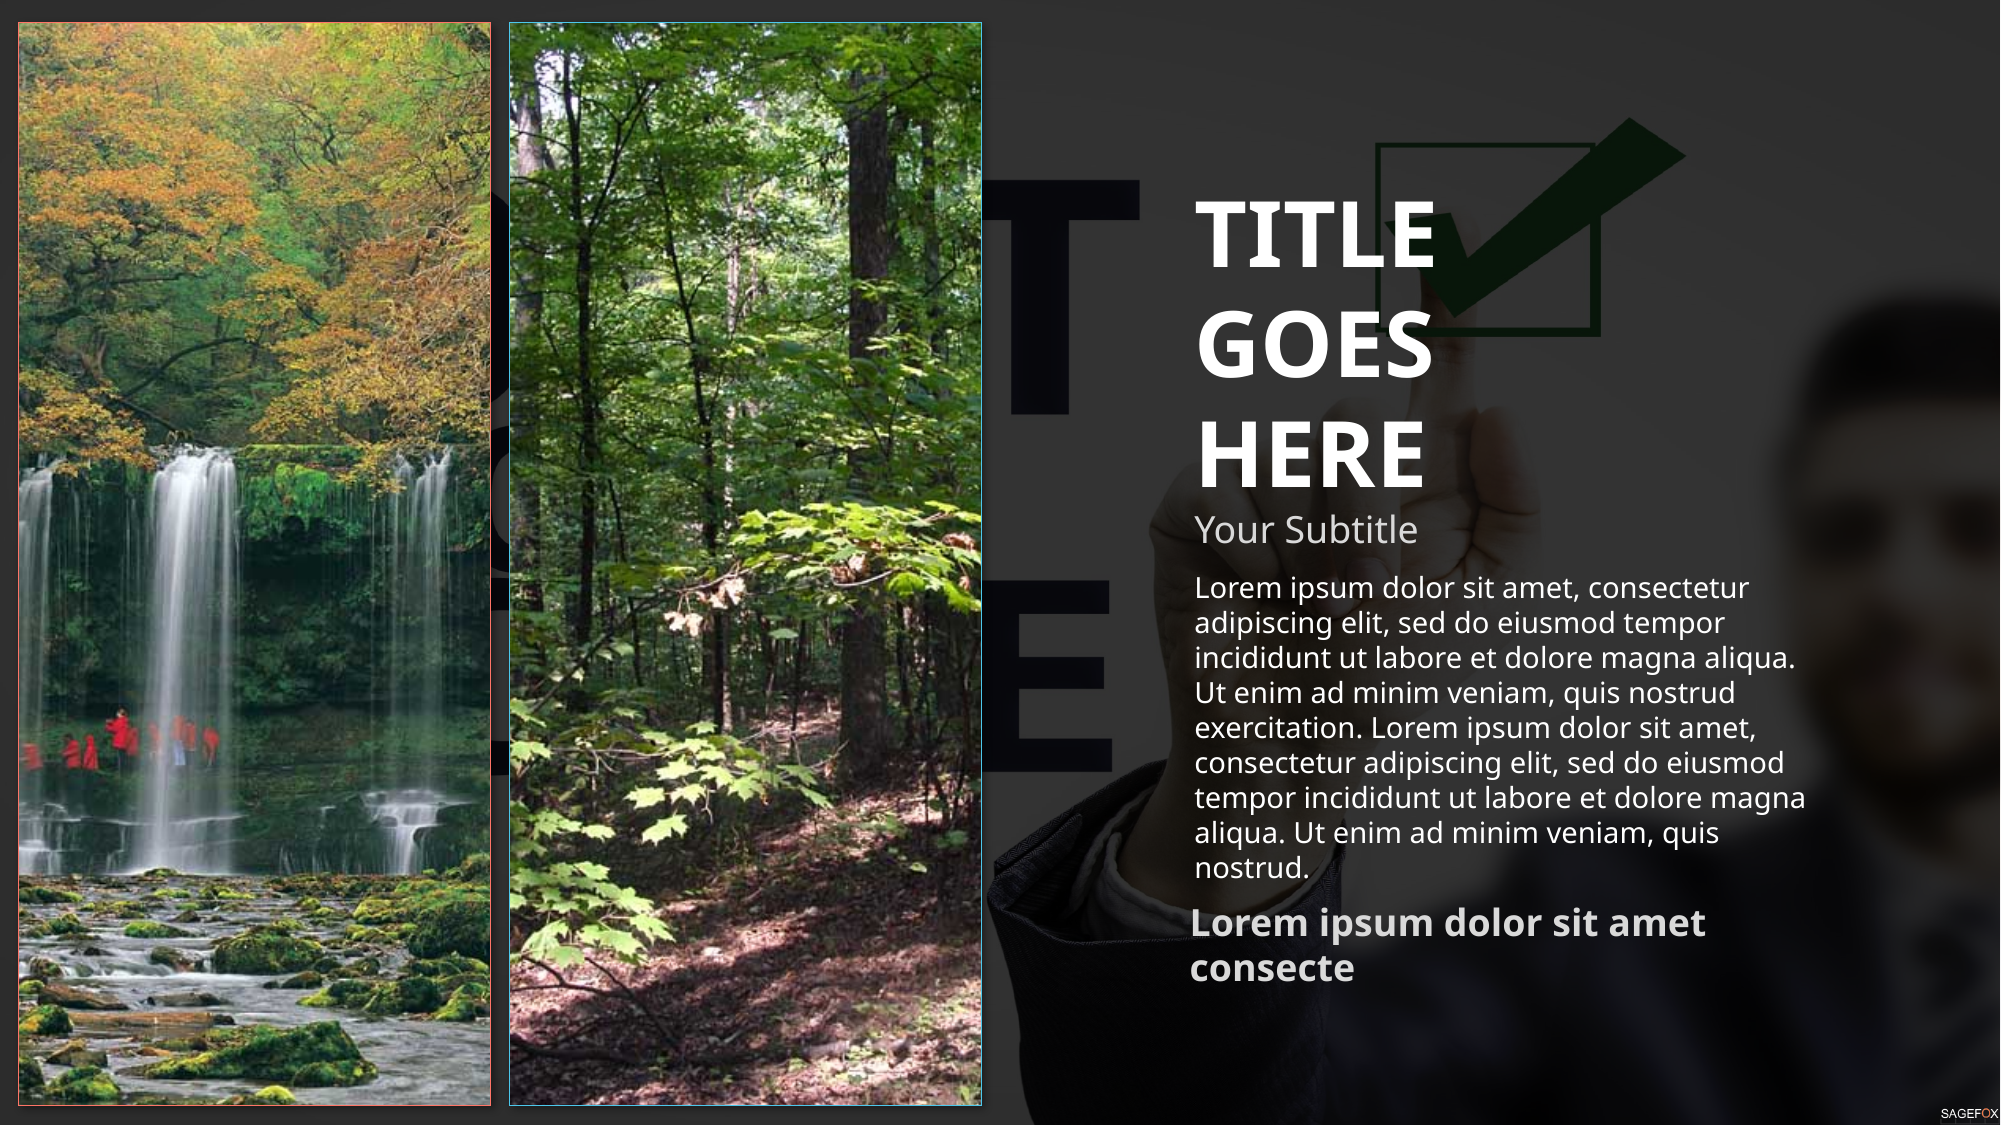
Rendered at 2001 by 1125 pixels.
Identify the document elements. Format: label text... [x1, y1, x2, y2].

text_box Lorem ipsum dolor sit amet, consectetur adipiscing elit, sed do eiusmod tempor incididunt ut labore et dolore magna aliqua. Ut enim ad minim veniam, quis nostrud exercitation. Lorem ipsum dolor sit amet, consectetur adipiscing elit, sed do eiusmod tempor incididunt ut labore et dolore magna aliqua. Ut enim ad minim veniam, quis nostrud. [1179, 562, 1845, 892]
text_box TITLE GOES HERE Your Subtitle [1179, 168, 1665, 562]
text_box [17, 21, 492, 1106]
picture [0, 0, 2001, 1125]
text_box [508, 21, 982, 1106]
text_box Lorem ipsum dolor sit amet consecte [1179, 894, 1821, 995]
